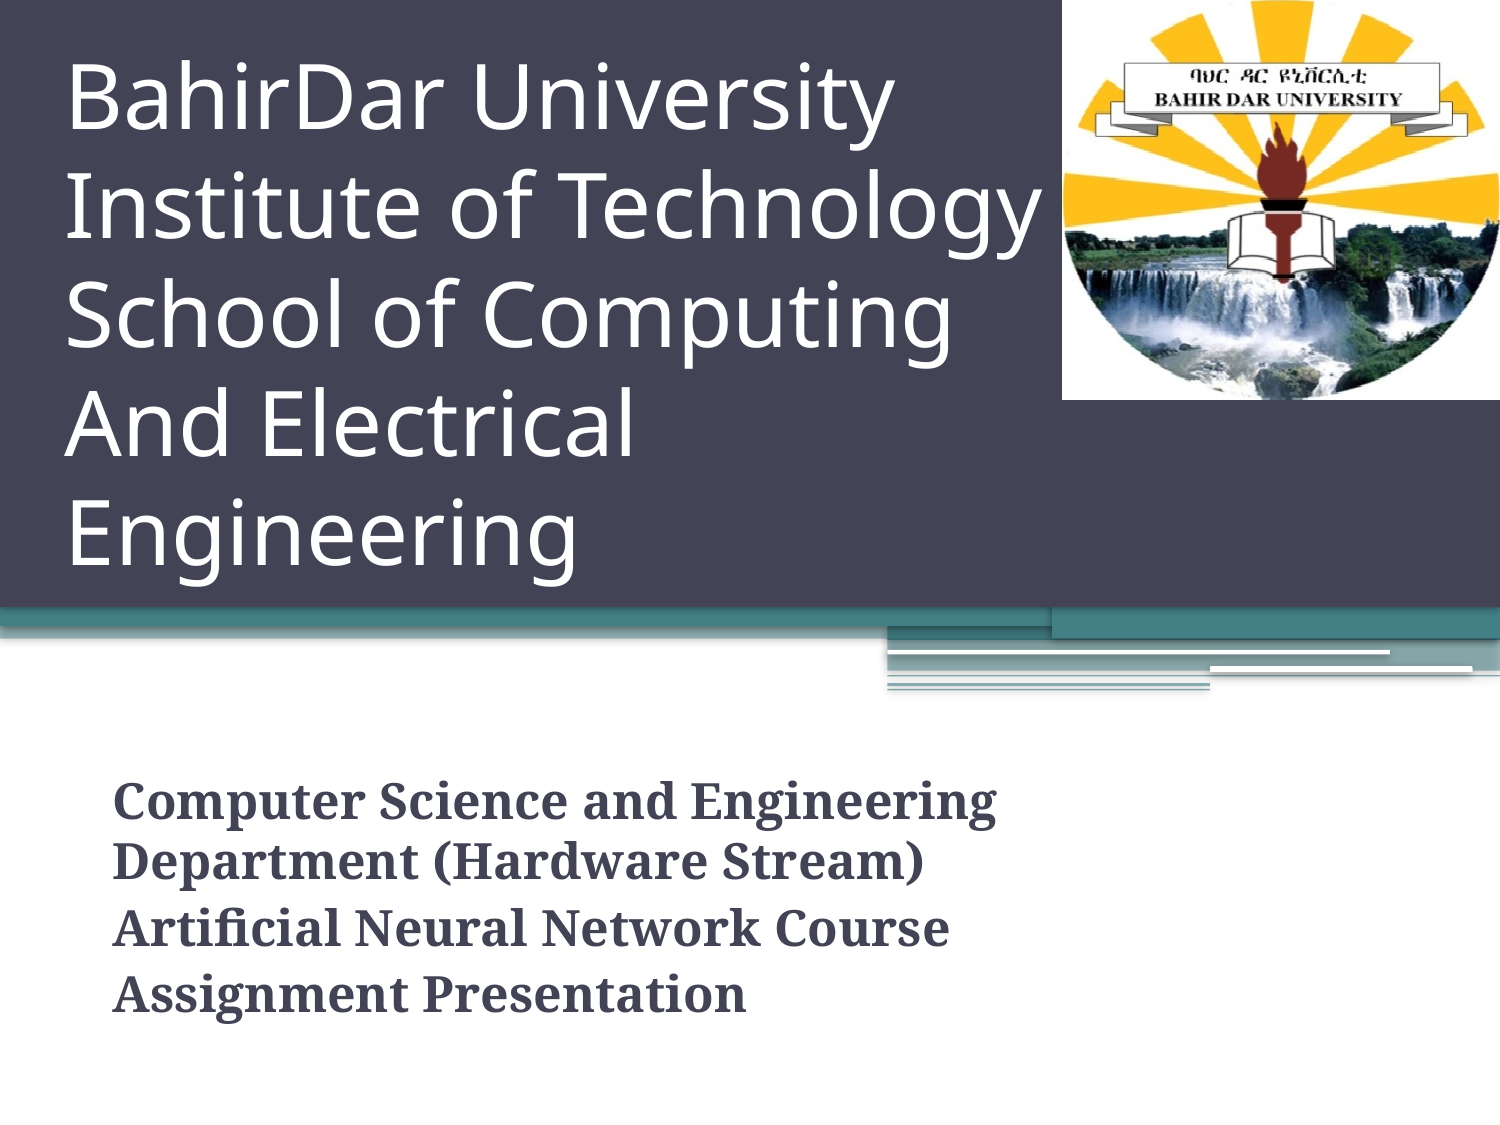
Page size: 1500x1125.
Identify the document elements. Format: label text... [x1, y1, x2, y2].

picture [1062, 0, 1500, 401]
subtitle Computer Science and Engineering Department (Hardware Stream) Artificial Neural Network Course Assignment Presentation [87, 762, 1138, 1088]
title BahirDar University Institute of Technology School of Computing And Electrical Engineering [50, 24, 1075, 700]
